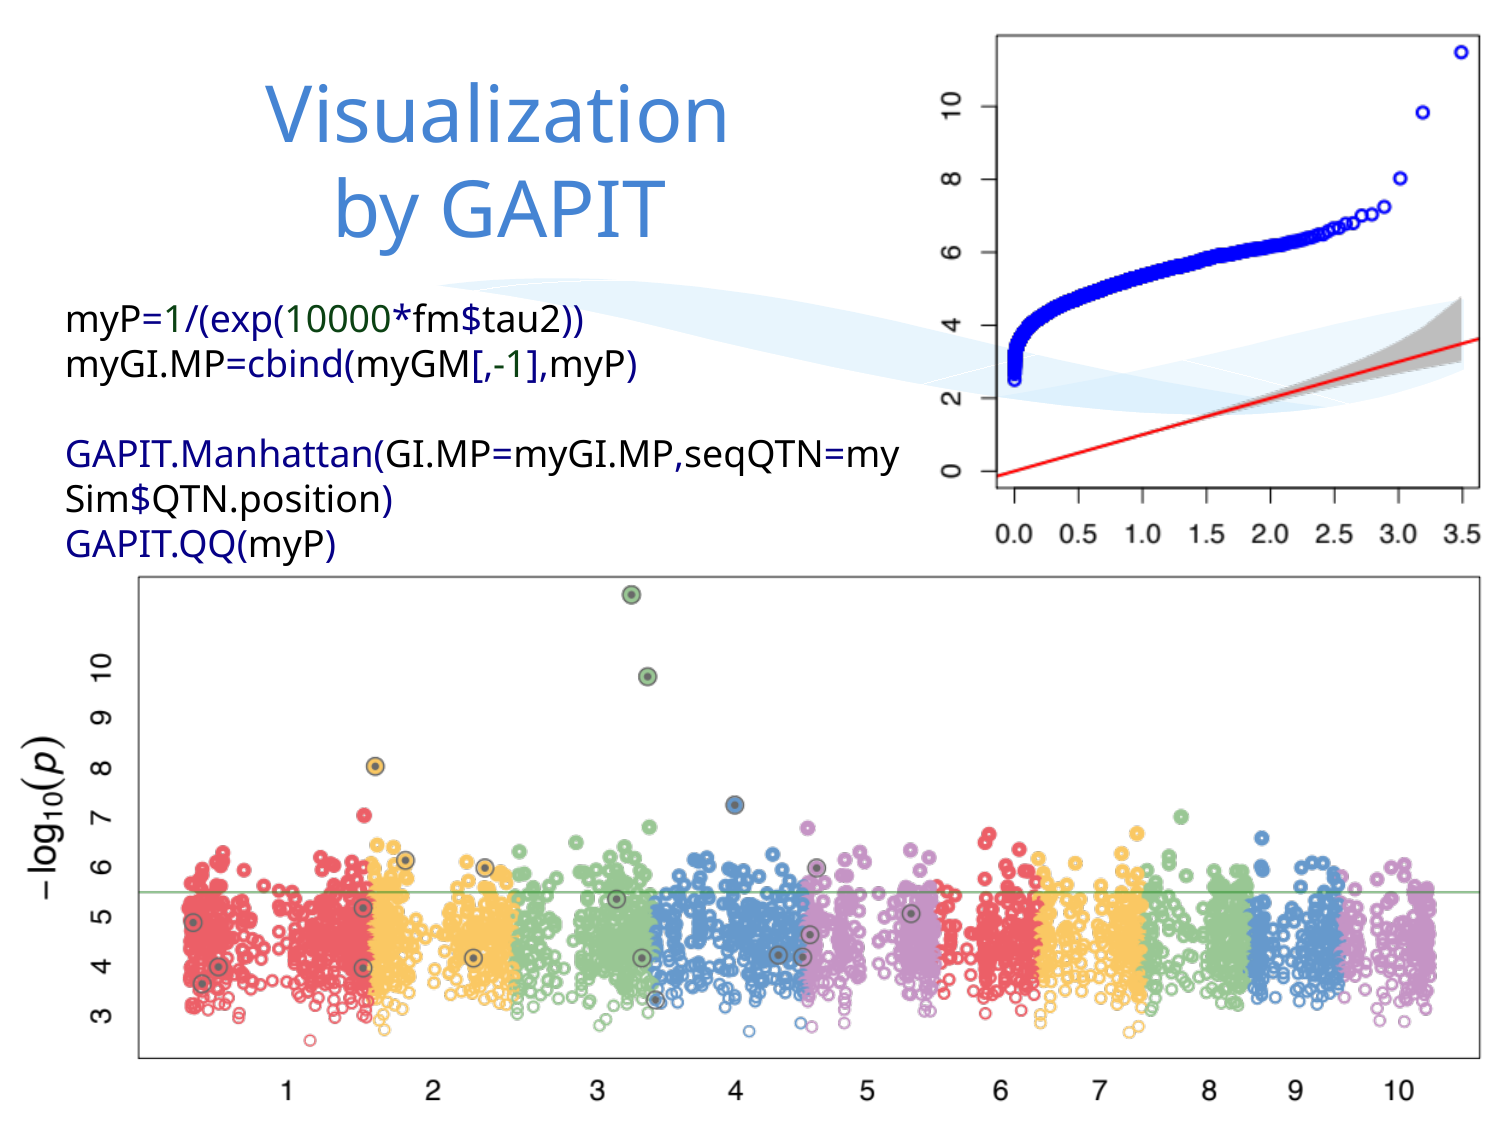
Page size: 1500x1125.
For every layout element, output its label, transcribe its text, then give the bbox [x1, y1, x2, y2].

picture [0, 21, 1500, 1125]
title Visualization by GAPIT [75, 55, 917, 261]
text_box myP=1/(exp(10000*fm$tau2)) myGI.MP=cbind(myGM[,-1],myP) GAPIT.Manhattan(GI.MP=myGI.MP,seqQTN=mySim$QTN.position) GAPIT.QQ(myP) [49, 287, 917, 552]
